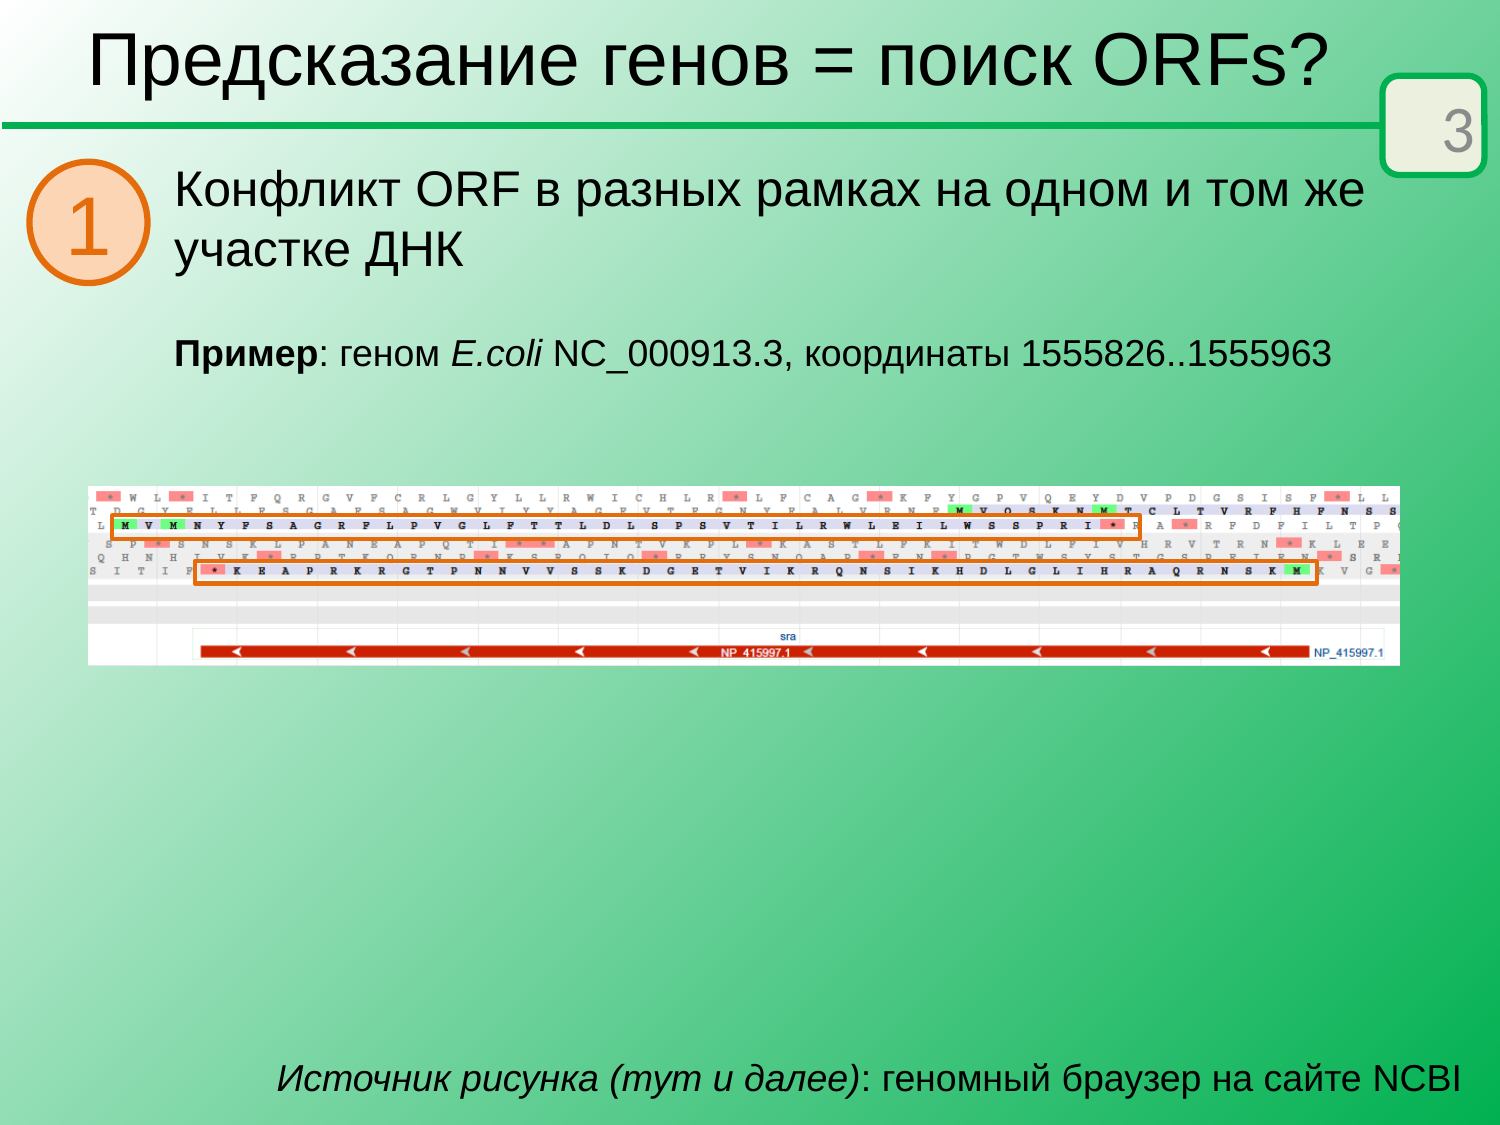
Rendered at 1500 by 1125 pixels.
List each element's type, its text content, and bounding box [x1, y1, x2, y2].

list Предсказание генов = поиск ORFs? [29, 3, 1388, 126]
text_box Пример: геном E.coli NC_000913.3, координаты 1555826..1555963 [159, 321, 1388, 382]
picture [88, 486, 1400, 667]
text_box 1 [27, 159, 150, 286]
text_box Источник рисунка (тут и далее): геномный браузер на сайте NCBI [261, 1046, 1491, 1107]
text_box Конфликт ORF в разных рамках на одном и том же участке ДНК [159, 148, 1388, 284]
slide_number 3 [1139, 95, 1490, 156]
